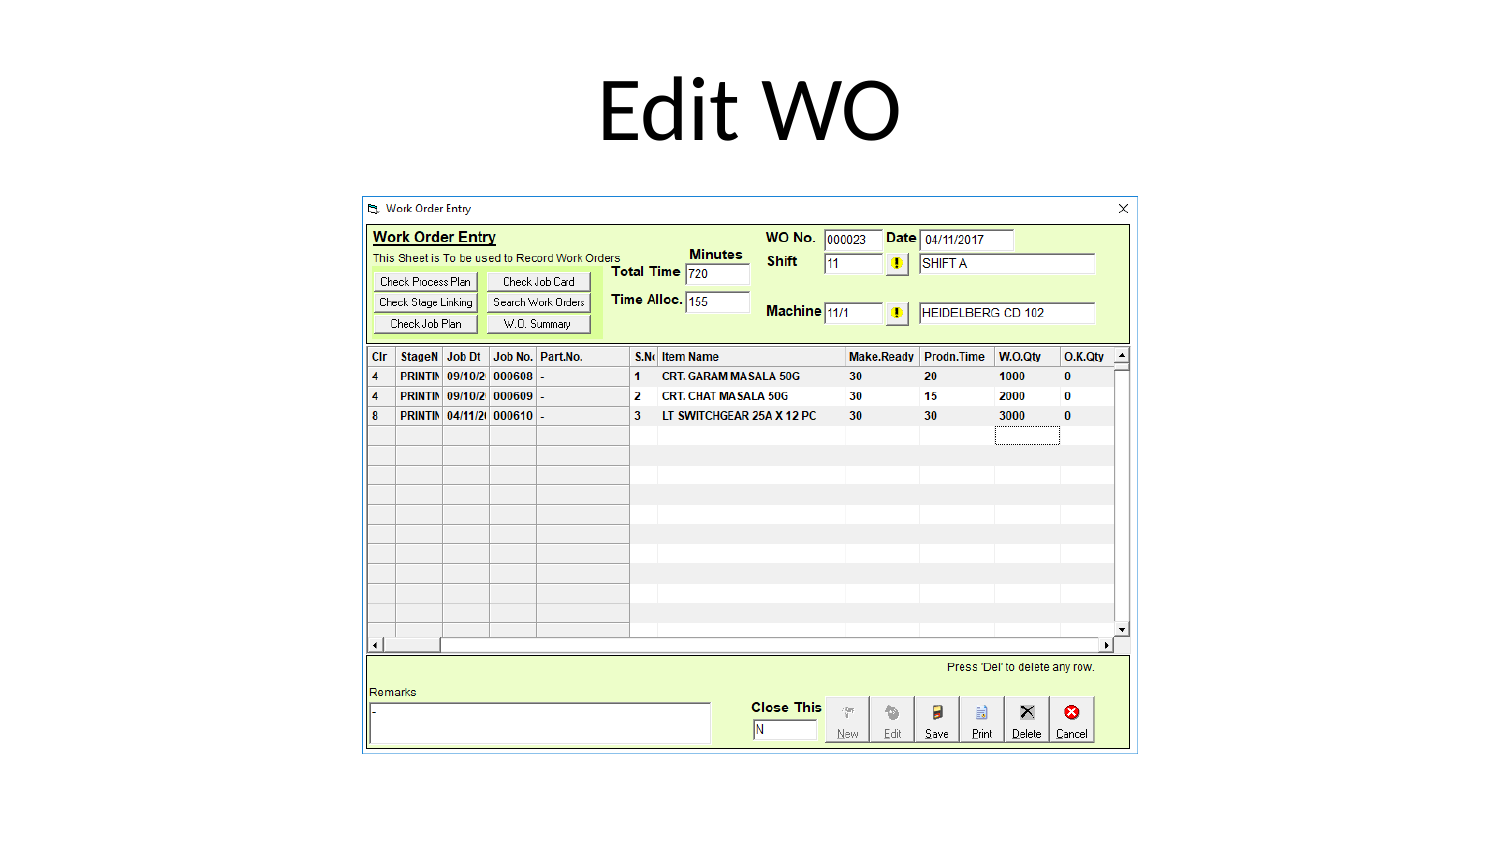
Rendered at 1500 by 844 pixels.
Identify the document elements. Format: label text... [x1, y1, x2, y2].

title Edit WO [75, 33, 1425, 175]
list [361, 196, 1139, 754]
